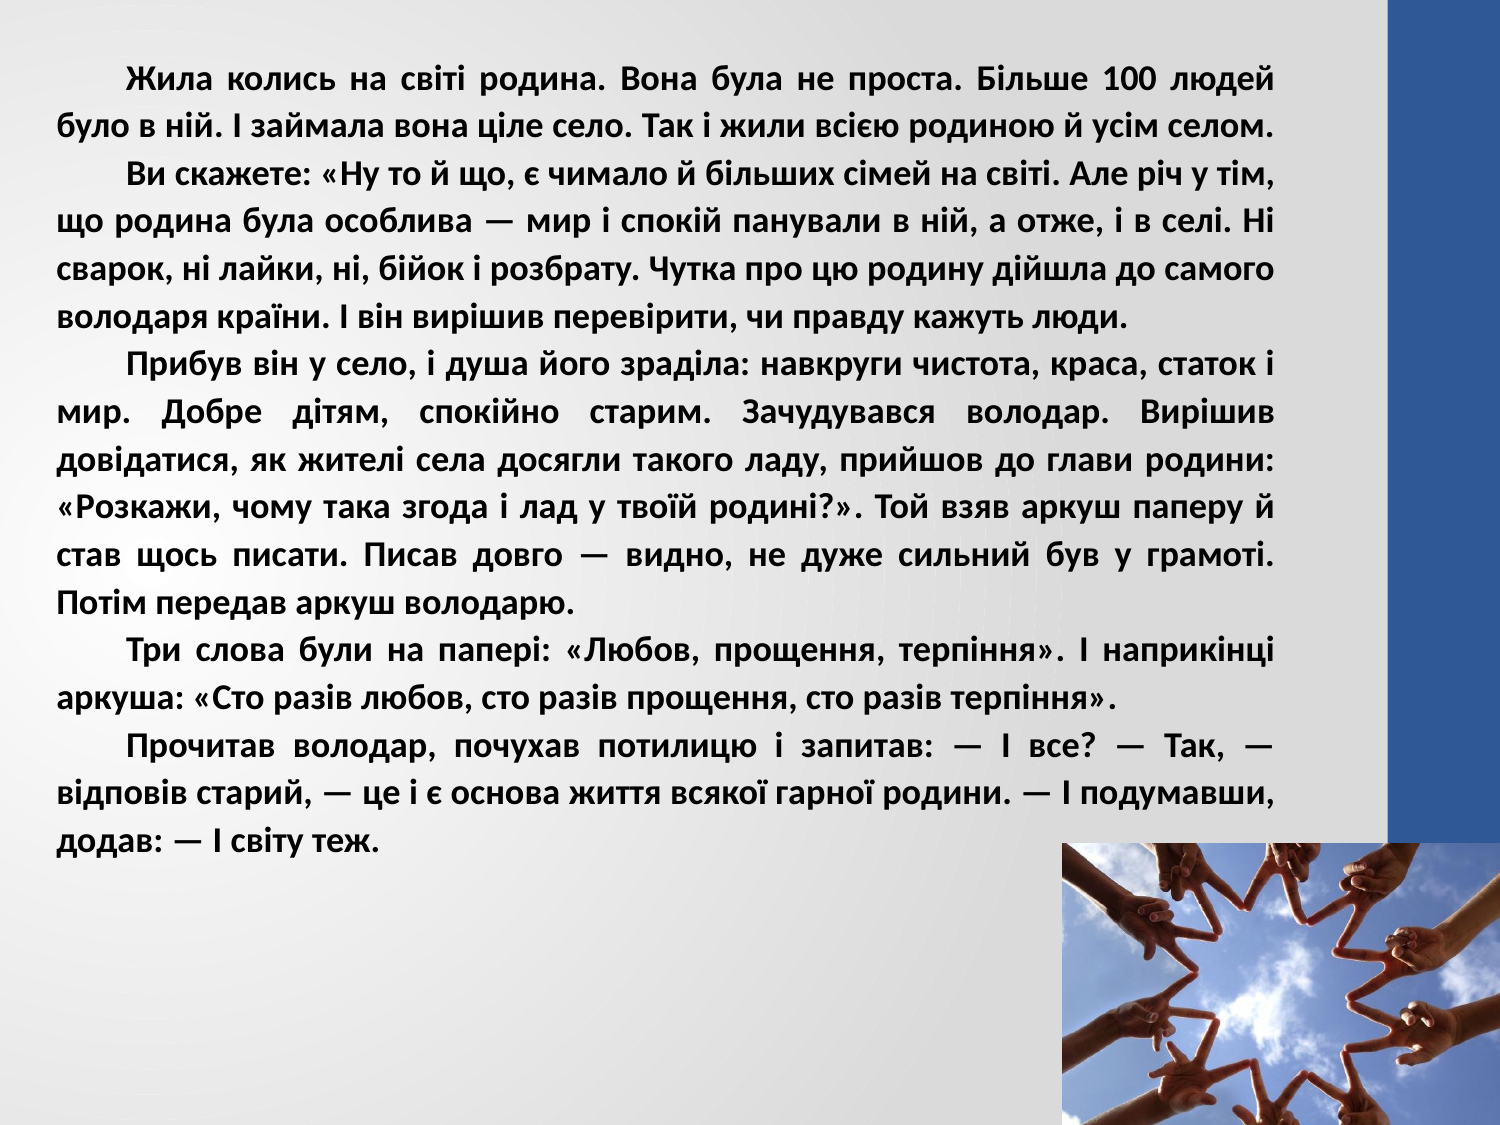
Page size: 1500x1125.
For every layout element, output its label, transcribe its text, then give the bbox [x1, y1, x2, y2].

picture [1061, 842, 1500, 1125]
list Жила колись на світі родина. Вона була не проста. Більше 100 людей було в ній. І займала вона ціле село. Так і жили всією родиною й усім селом. Ви скажете: «Ну то й що, є чимало й більших сімей на світі. Але річ у тім, що родина була особлива — мир і спокій панували в ній, а отже, і в селі. Ні сварок, ні лайки, ні, бійок і розбрату. Чутка про цю родину дійшла до самого володаря країни. І він вирішив перевірити, чи правду кажуть люди. Прибув він у село, і душа його зраділа: навкруги чистота, краса, статок і мир. Добре дітям, спокійно старим. Зачудувався володар. Вирішив довідатися, як жителі села досягли такого ладу, прийшов до глави родини: «Розкажи, чому така згода і лад у твоїй родині?». Той взяв аркуш паперу й став щось писати. Писав довго — видно, не дуже сильний був у грамоті. Потім передав аркуш володарю. Три слова були на папері: «Любов, прощення, терпіння». І наприкінці аркуша: «Сто разів любов, сто разів прощення, сто разів терпіння». Прочитав володар, почухав потилицю і запитав: — І все? — Так, — відповів старий, — це і є основа життя всякої гарної родини. — І подумавши, додав: — І світу теж. [41, 41, 1292, 964]
